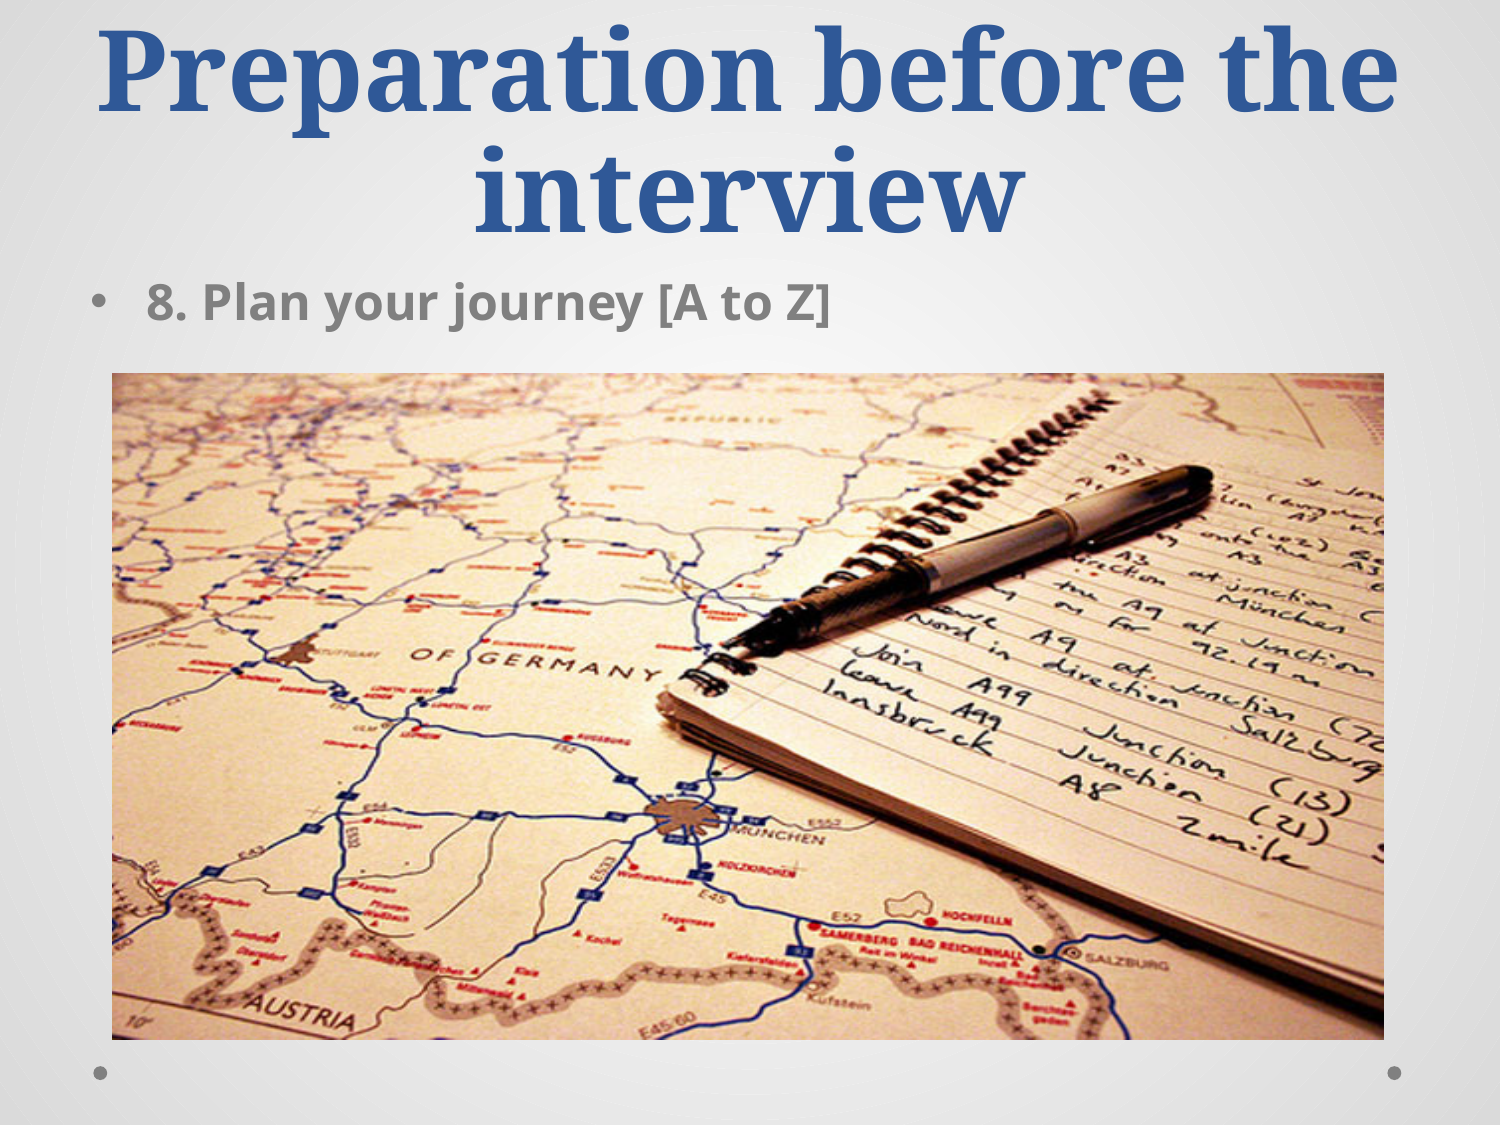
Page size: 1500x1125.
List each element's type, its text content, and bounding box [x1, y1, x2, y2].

title Preparation before the interview [75, 0, 1425, 262]
list 8. Plan your journey [A to Z] [75, 262, 1425, 1005]
picture [111, 373, 1384, 1040]
